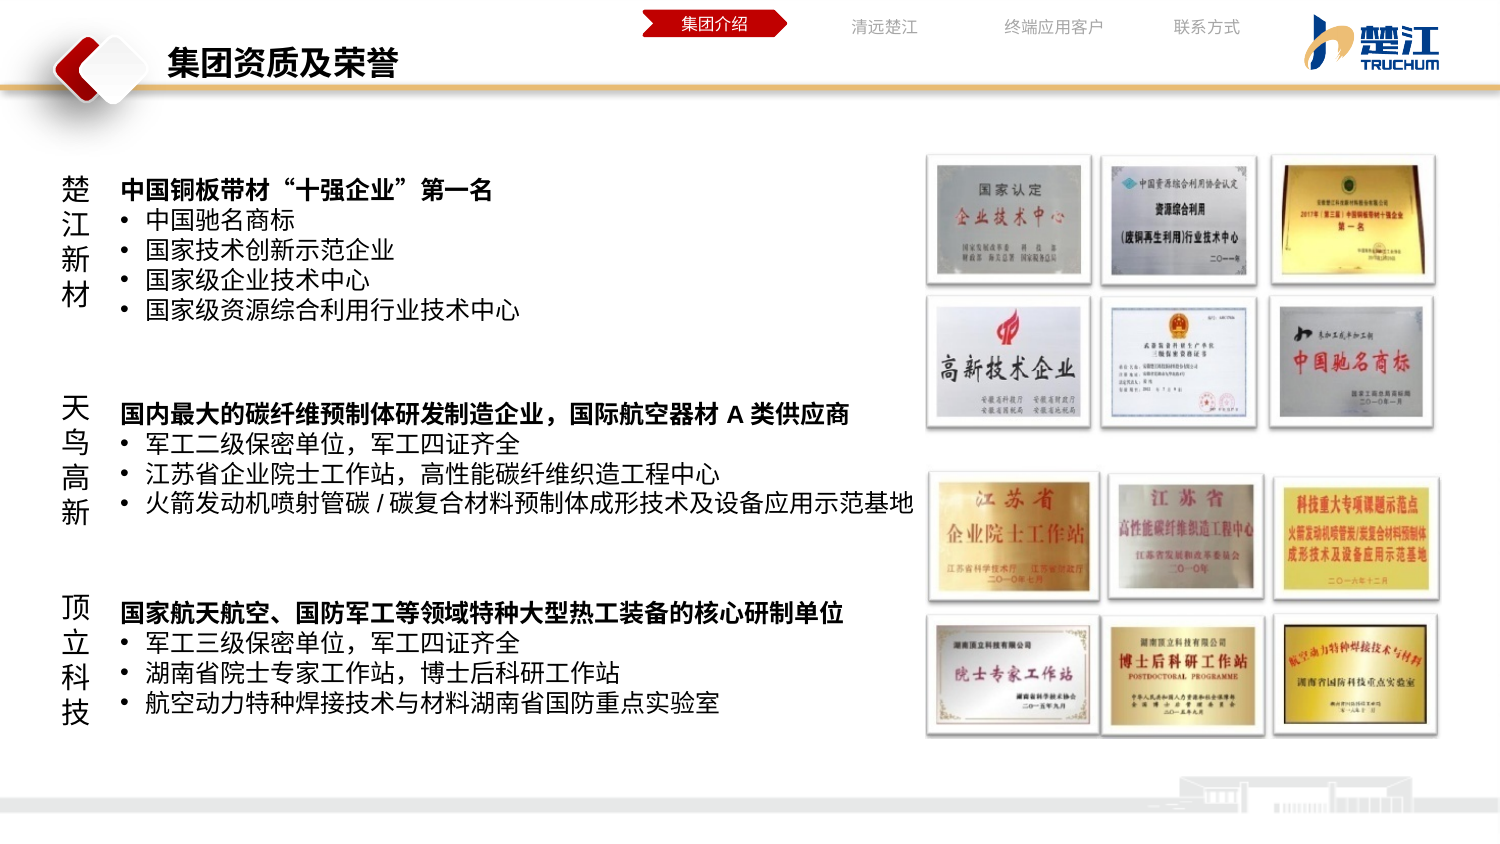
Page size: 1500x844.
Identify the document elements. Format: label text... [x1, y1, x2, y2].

text_box 国家航天航空、国防军工等领域特种大型热工装备的核心研制单位 军工三级保密单位，军工四证齐全 湖南省院士专家工作站，博士后科研工作站 航空动力特种焊接技术与材料湖南省国防重点实验室 [105, 575, 920, 725]
text_box 集团资质及荣誉 [152, 35, 633, 90]
text_box 中国铜板带材“十强企业”第一名 中国驰名商标 国家技术创新示范企业 国家级企业技术中心 国家级资源综合利用行业技术中心 [105, 152, 668, 332]
text_box 清远楚江 [820, 6, 950, 47]
picture [0, 91, 1500, 844]
text_box 终端应用客户 [984, 6, 1125, 47]
text_box 楚江新材 [46, 163, 105, 319]
text_box 天鸟高新 [46, 382, 106, 538]
text_box 联系方式 [1136, 6, 1278, 47]
text_box 集团介绍 [642, 9, 788, 38]
picture [0, 0, 1500, 84]
text_box 国内最大的碳纤维预制体研发制造企业，国际航空器材A类供应商 军工二级保密单位，军工四证齐全 江苏省企业院士工作站，高性能碳纤维织造工程中心 火箭发动机喷射管碳/碳复合材料预制体成形技术及设备应用示范基地 [105, 375, 920, 526]
text_box 顶立科技 [46, 581, 106, 737]
